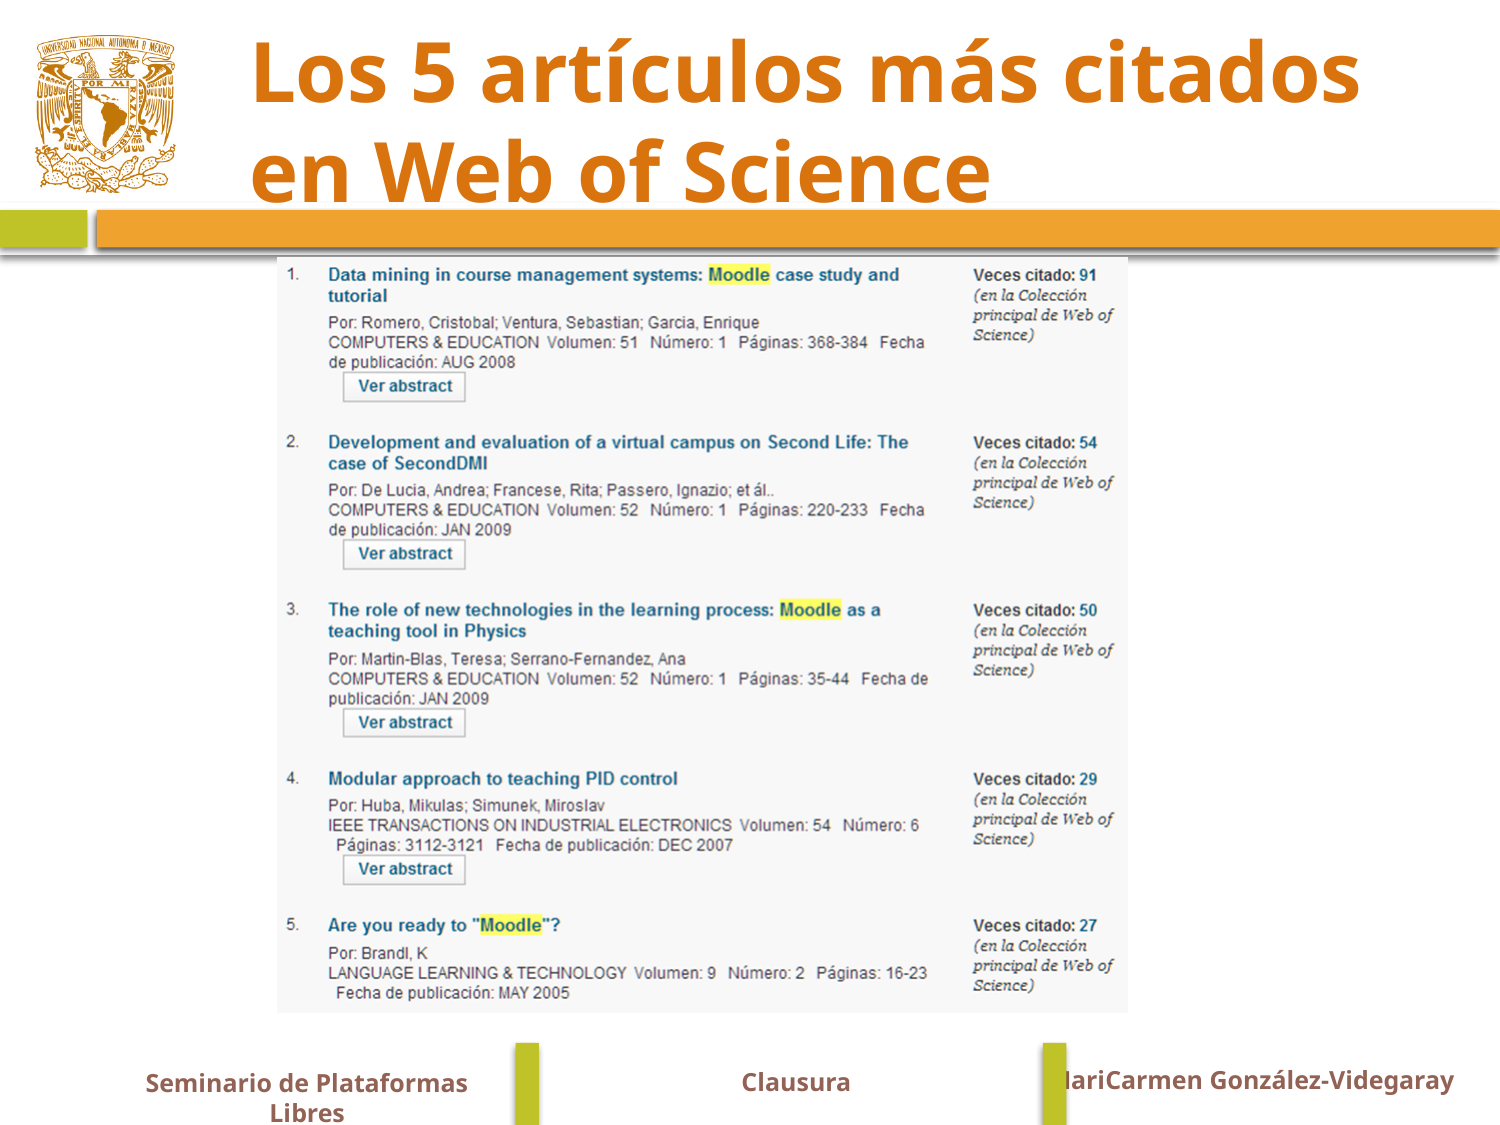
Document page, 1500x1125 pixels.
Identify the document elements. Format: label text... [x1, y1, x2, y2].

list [277, 257, 1128, 1014]
title Los 5 artículos más citados en Web of Science [234, 37, 1438, 200]
